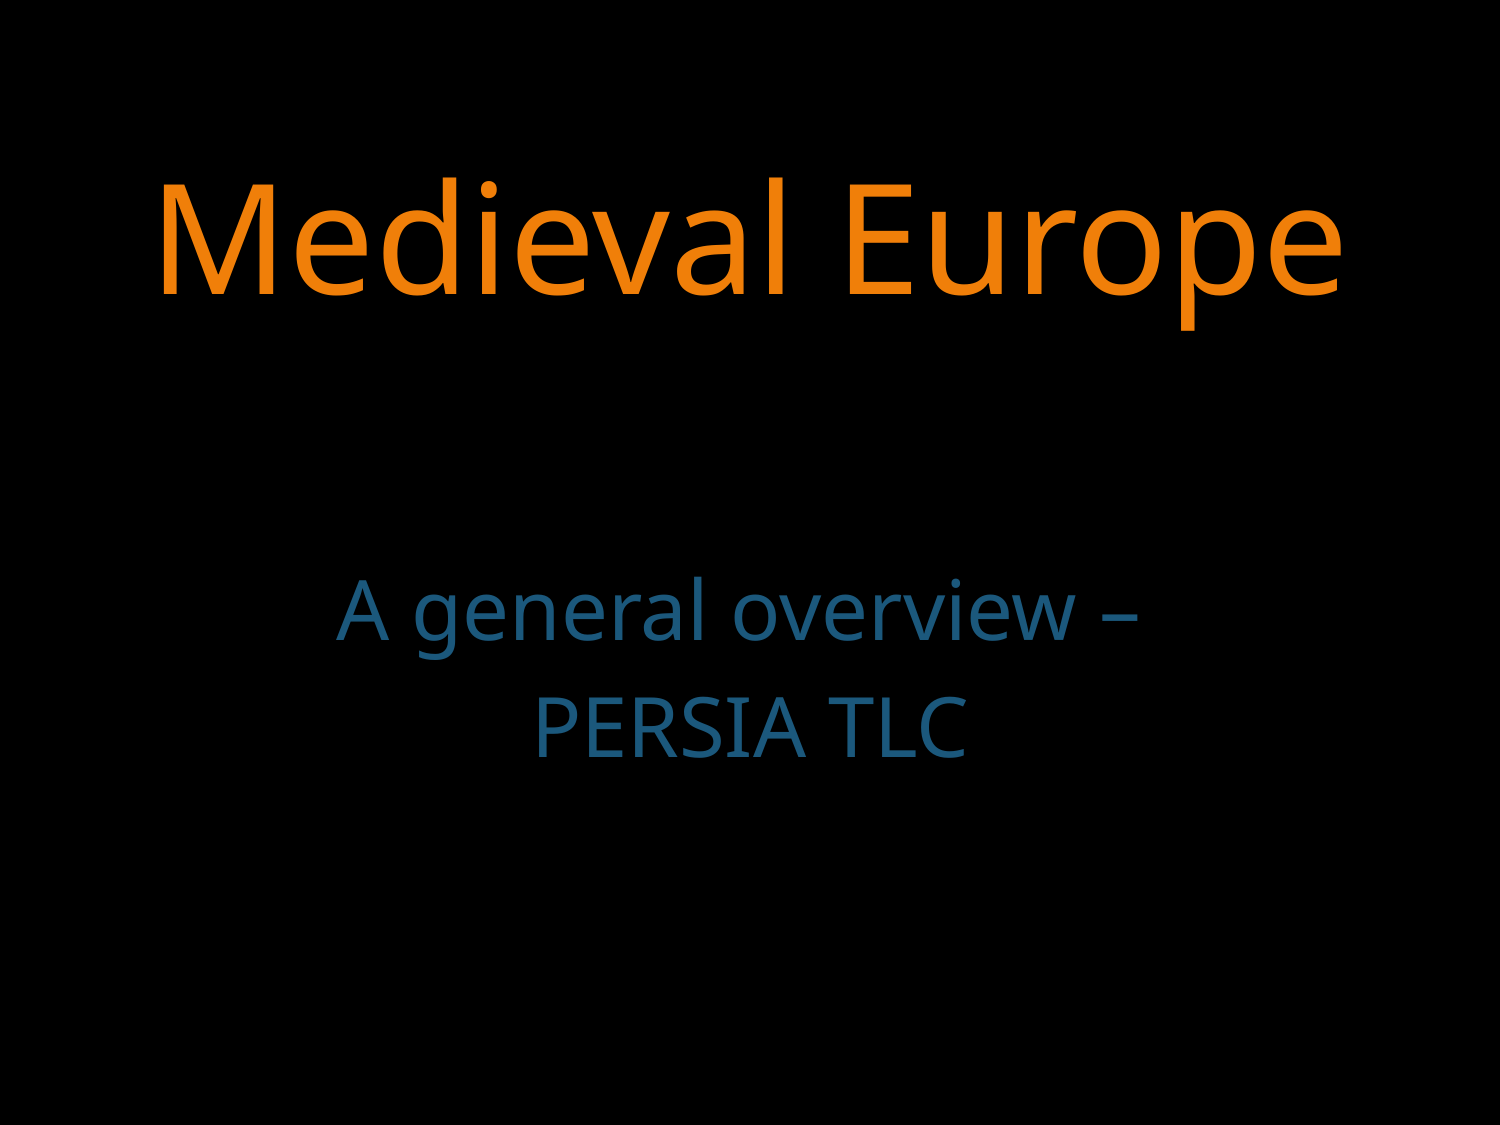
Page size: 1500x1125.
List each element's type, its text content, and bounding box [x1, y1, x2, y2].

subtitle A general overview – PERSIA TLC [225, 549, 1275, 838]
title Medieval Europe [112, 112, 1388, 354]
